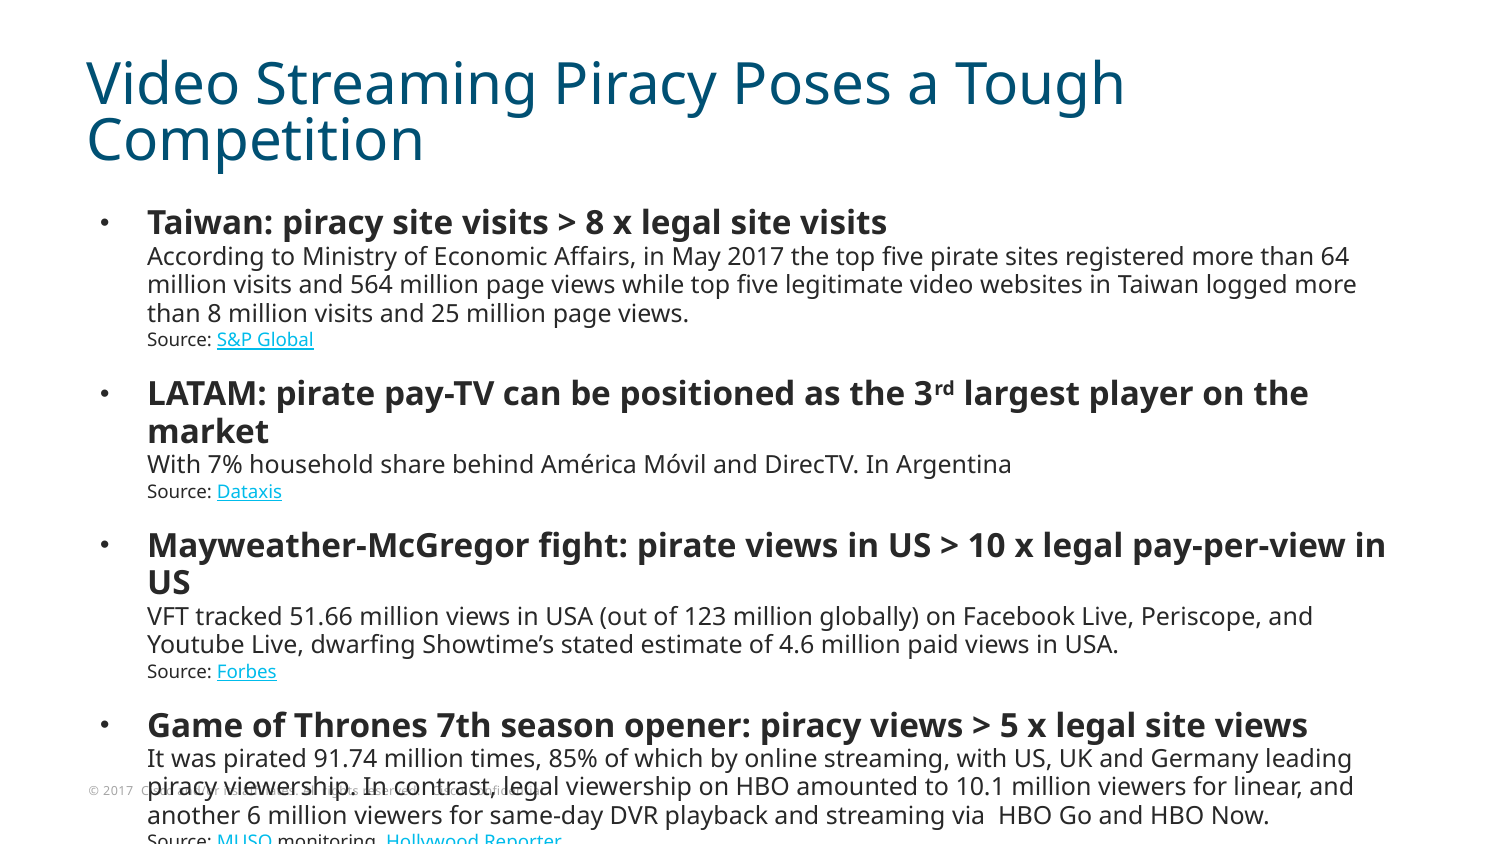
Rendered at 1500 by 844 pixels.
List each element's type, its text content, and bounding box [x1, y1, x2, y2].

list Taiwan: piracy site visits > 8 x legal site visits According to Ministry of Economic Affairs, in May 2017 the top five pirate sites registered more than 64 million visits and 564 million page views while top five legitimate video websites in Taiwan logged more than 8 million visits and 25 million page views. Source: S&P Global LATAM: pirate pay-TV can be positioned as the 3rd largest player on the market With 7% household share behind América Móvil and DirecTV. In Argentina Source: Dataxis Mayweather-McGregor fight: pirate views in US > 10 x legal pay-per-view in US VFT tracked 51.66 million views in USA (out of 123 million globally) on Facebook Live, Periscope, and Youtube Live, dwarfing Showtime’s stated estimate of 4.6 million paid views in USA. Source: Forbes Game of Thrones 7th season opener: piracy views > 5 x legal site views It was pirated 91.74 million times, 85% of which by online streaming, with US, UK and Germany leading piracy viewership. In contrast, legal viewership on HBO amounted to 10.1 million viewers for linear, and another 6 million viewers for same-day DVR playback and streaming via HBO Go and HBO Now. Source: MUSO monitoring, Hollywood Reporter [75, 197, 1434, 778]
title Video Streaming Piracy Poses a Tough Competition [71, 55, 1461, 176]
